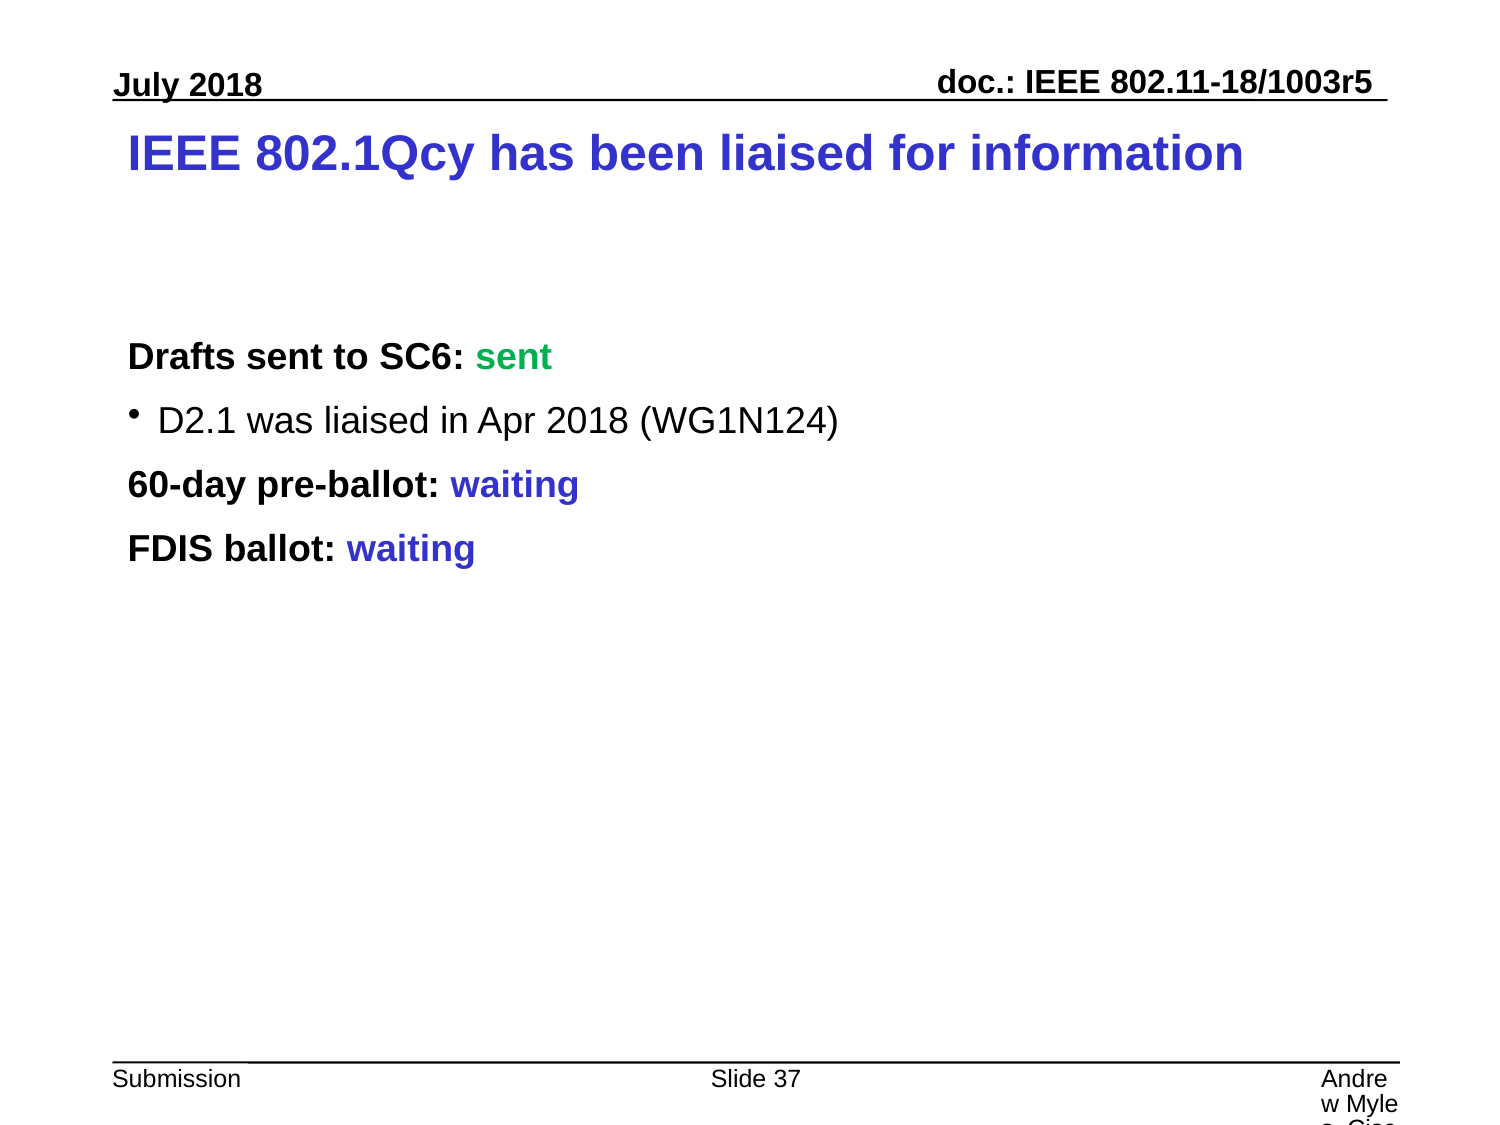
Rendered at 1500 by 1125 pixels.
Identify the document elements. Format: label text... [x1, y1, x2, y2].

footer Andrew Myles, Cisco [1320, 1061, 1402, 1093]
list Drafts sent to SC6: sent D2.1 was liaised in Apr 2018 (WG1N124) 60-day pre-ballot: waiting FDIS ballot: waiting [112, 324, 1388, 1000]
slide_number Slide 37 [709, 1061, 803, 1093]
title IEEE 802.1Qcy has been liaised for information [112, 112, 1388, 288]
